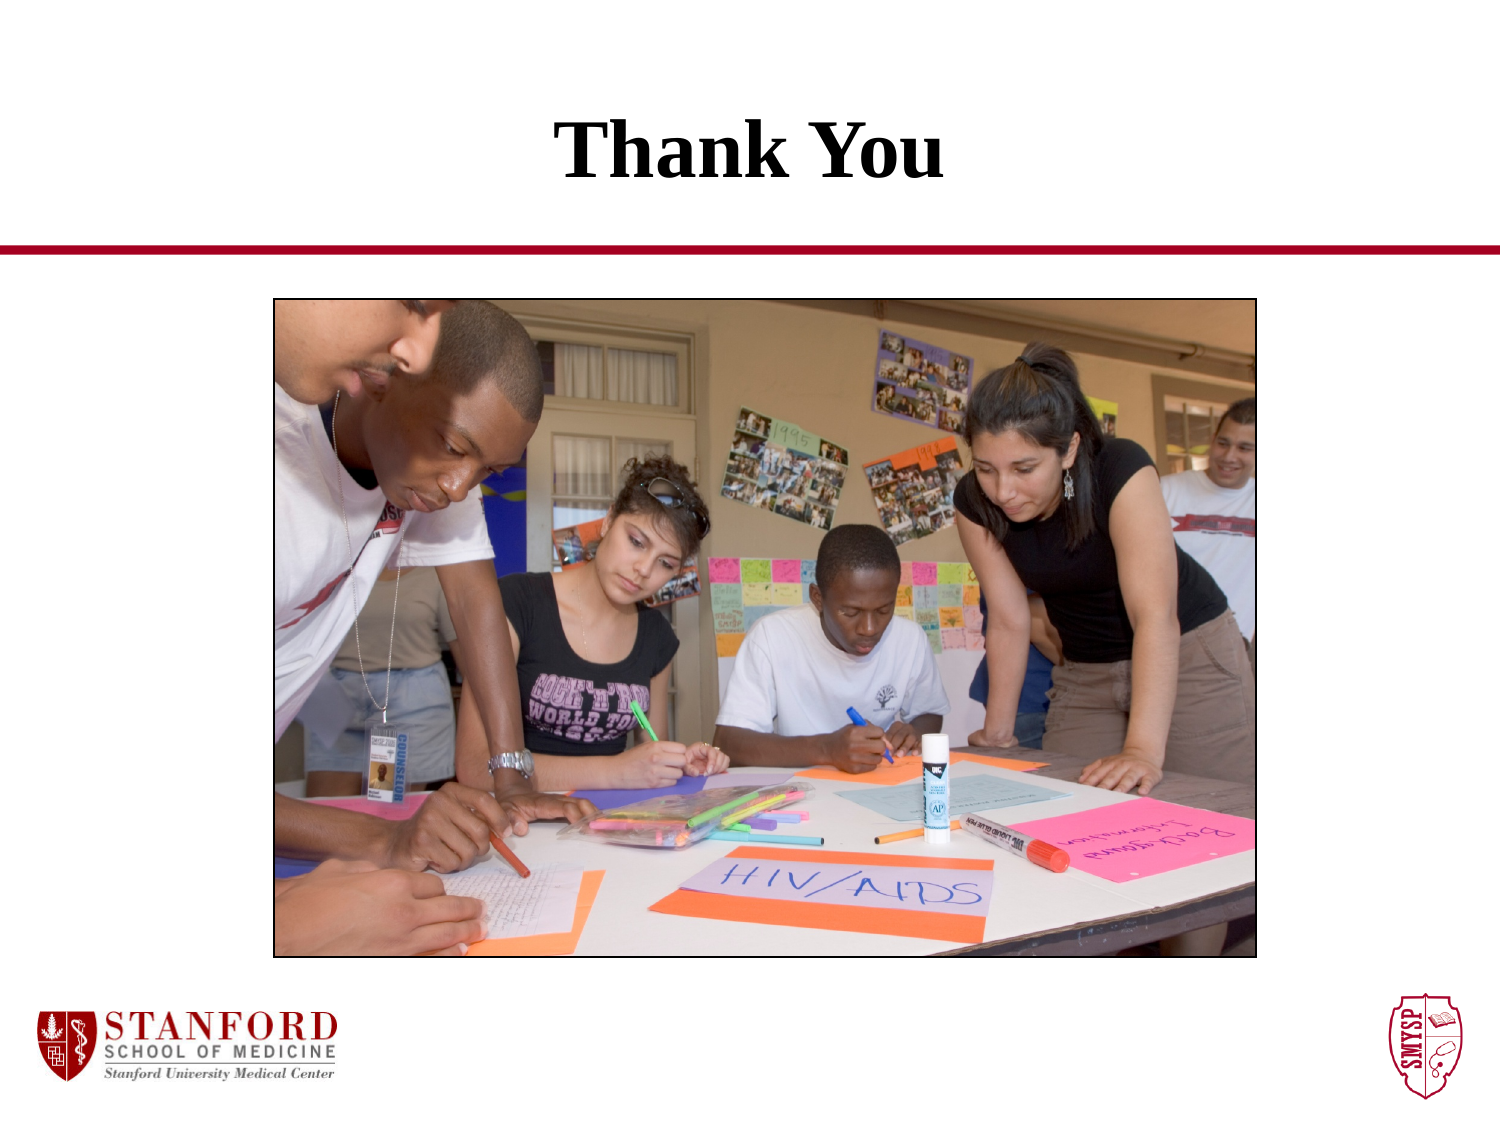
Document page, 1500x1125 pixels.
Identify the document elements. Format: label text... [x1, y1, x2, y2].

picture [37, 1011, 338, 1082]
title Thank You [74, 49, 1426, 238]
picture [1387, 992, 1463, 1100]
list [274, 299, 1255, 956]
